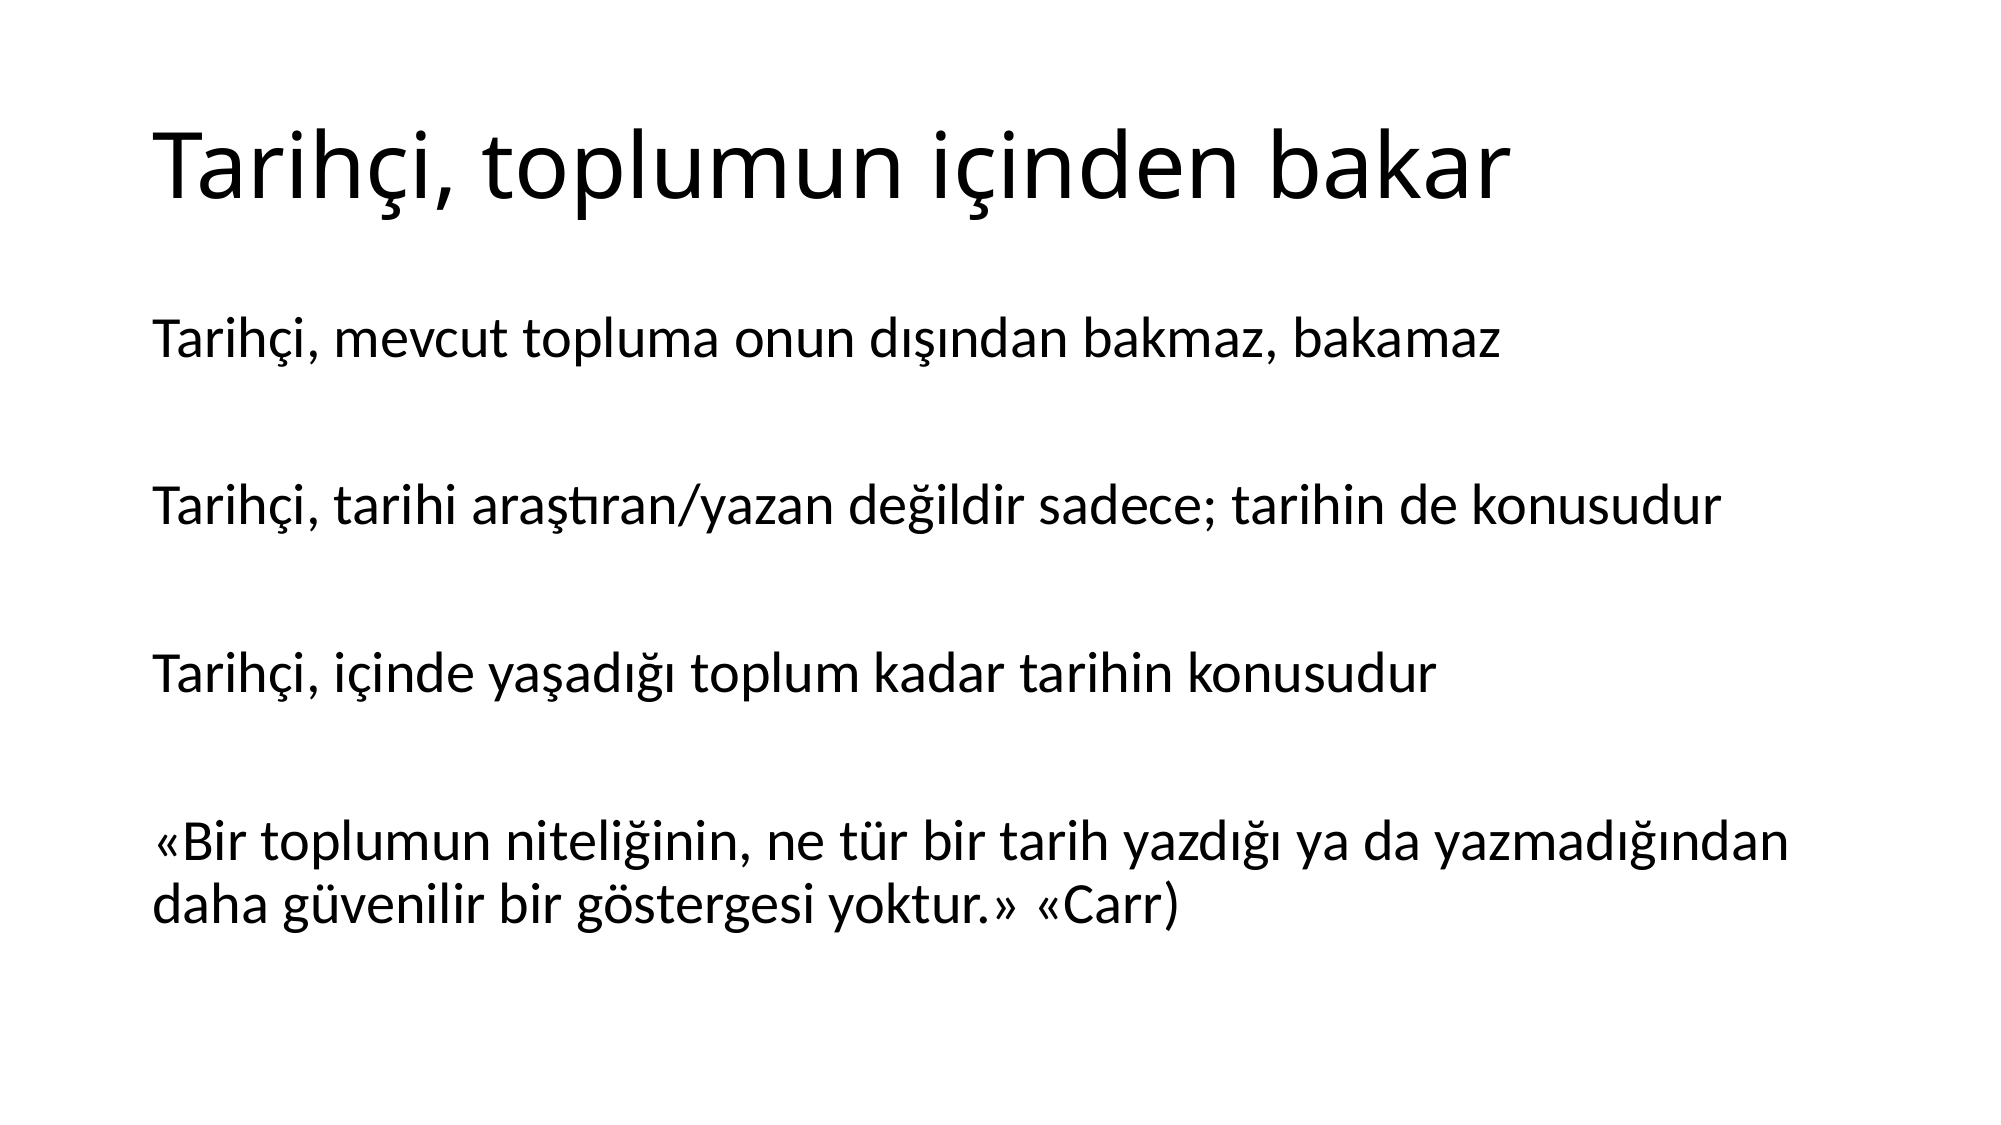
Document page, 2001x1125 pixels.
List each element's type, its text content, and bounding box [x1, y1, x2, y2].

title Tarihçi, toplumun içinden bakar [137, 59, 1863, 278]
list Tarihçi, mevcut topluma onun dışından bakmaz, bakamaz Tarihçi, tarihi araştıran/yazan değildir sadece; tarihin de konusudur Tarihçi, içinde yaşadığı toplum kadar tarihin konusudur «Bir toplumun niteliğinin, ne tür bir tarih yazdığı ya da yazmadığından daha güvenilir bir göstergesi yoktur.» «Carr) [137, 299, 1863, 1014]
